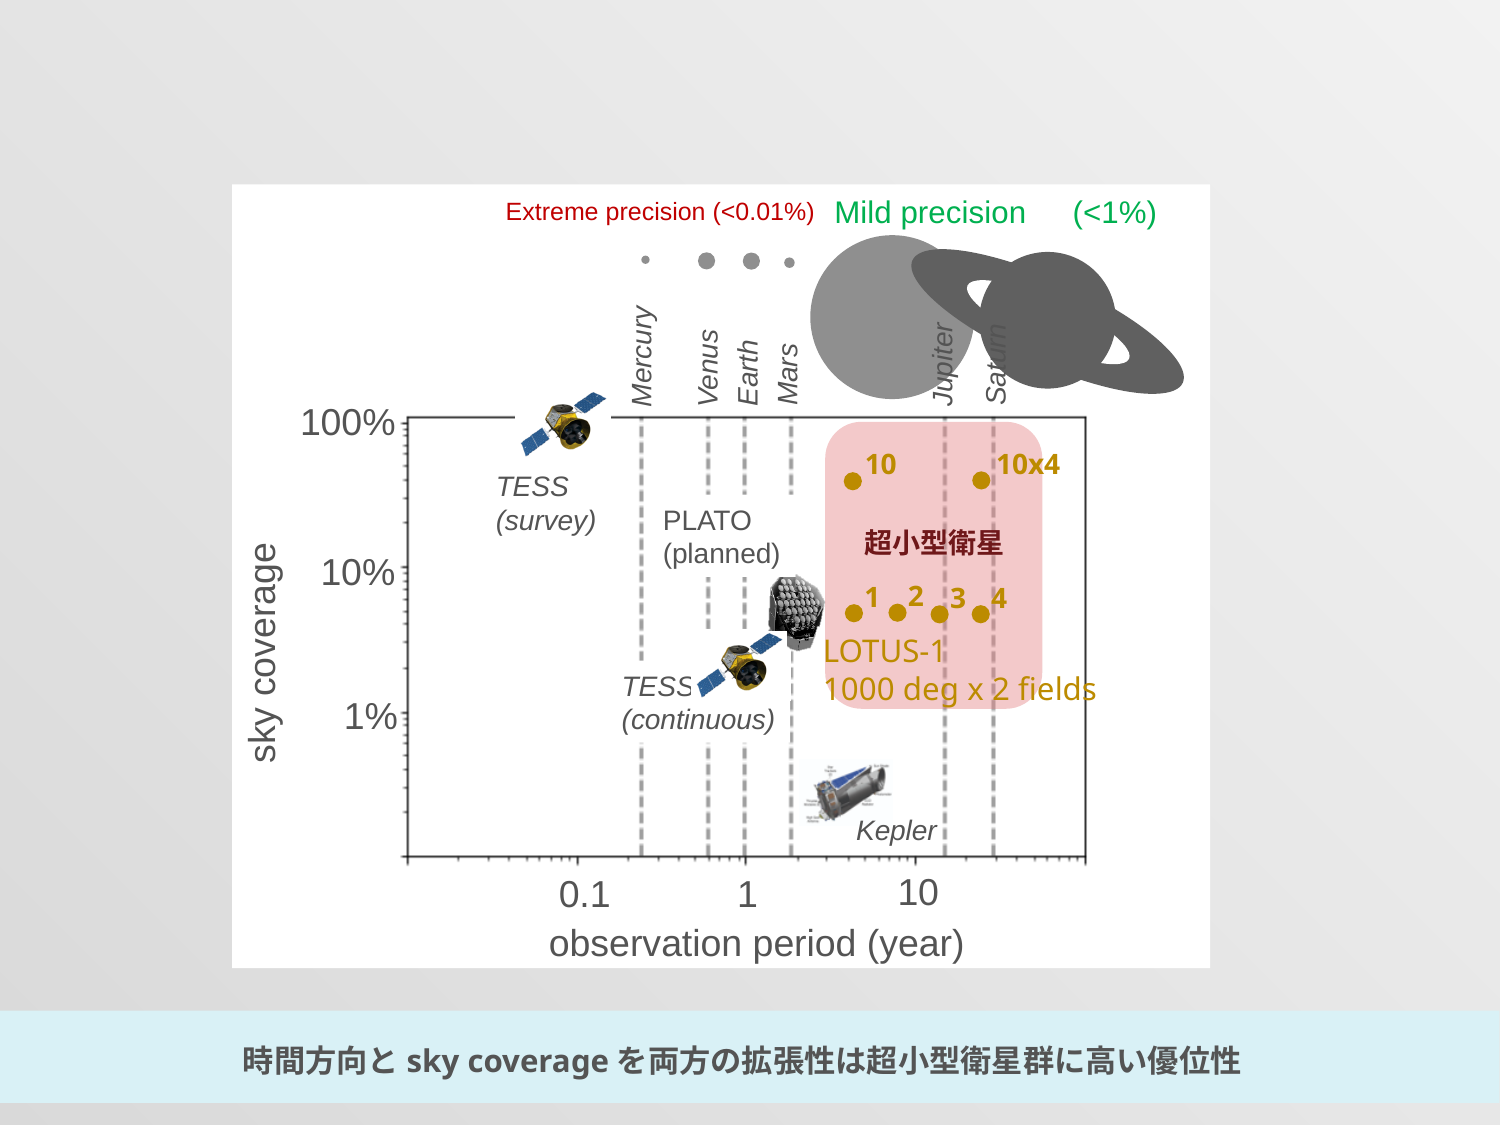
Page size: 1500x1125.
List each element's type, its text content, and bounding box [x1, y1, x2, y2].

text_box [230, 184, 1237, 972]
text_box [0, 1010, 1500, 1104]
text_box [972, 438, 1082, 490]
text_box 時間方向とsky coverageを両方の拡張性は超小型衛星群に高い優位性 [228, 1033, 1330, 1086]
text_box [843, 439, 915, 491]
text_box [808, 571, 1148, 716]
